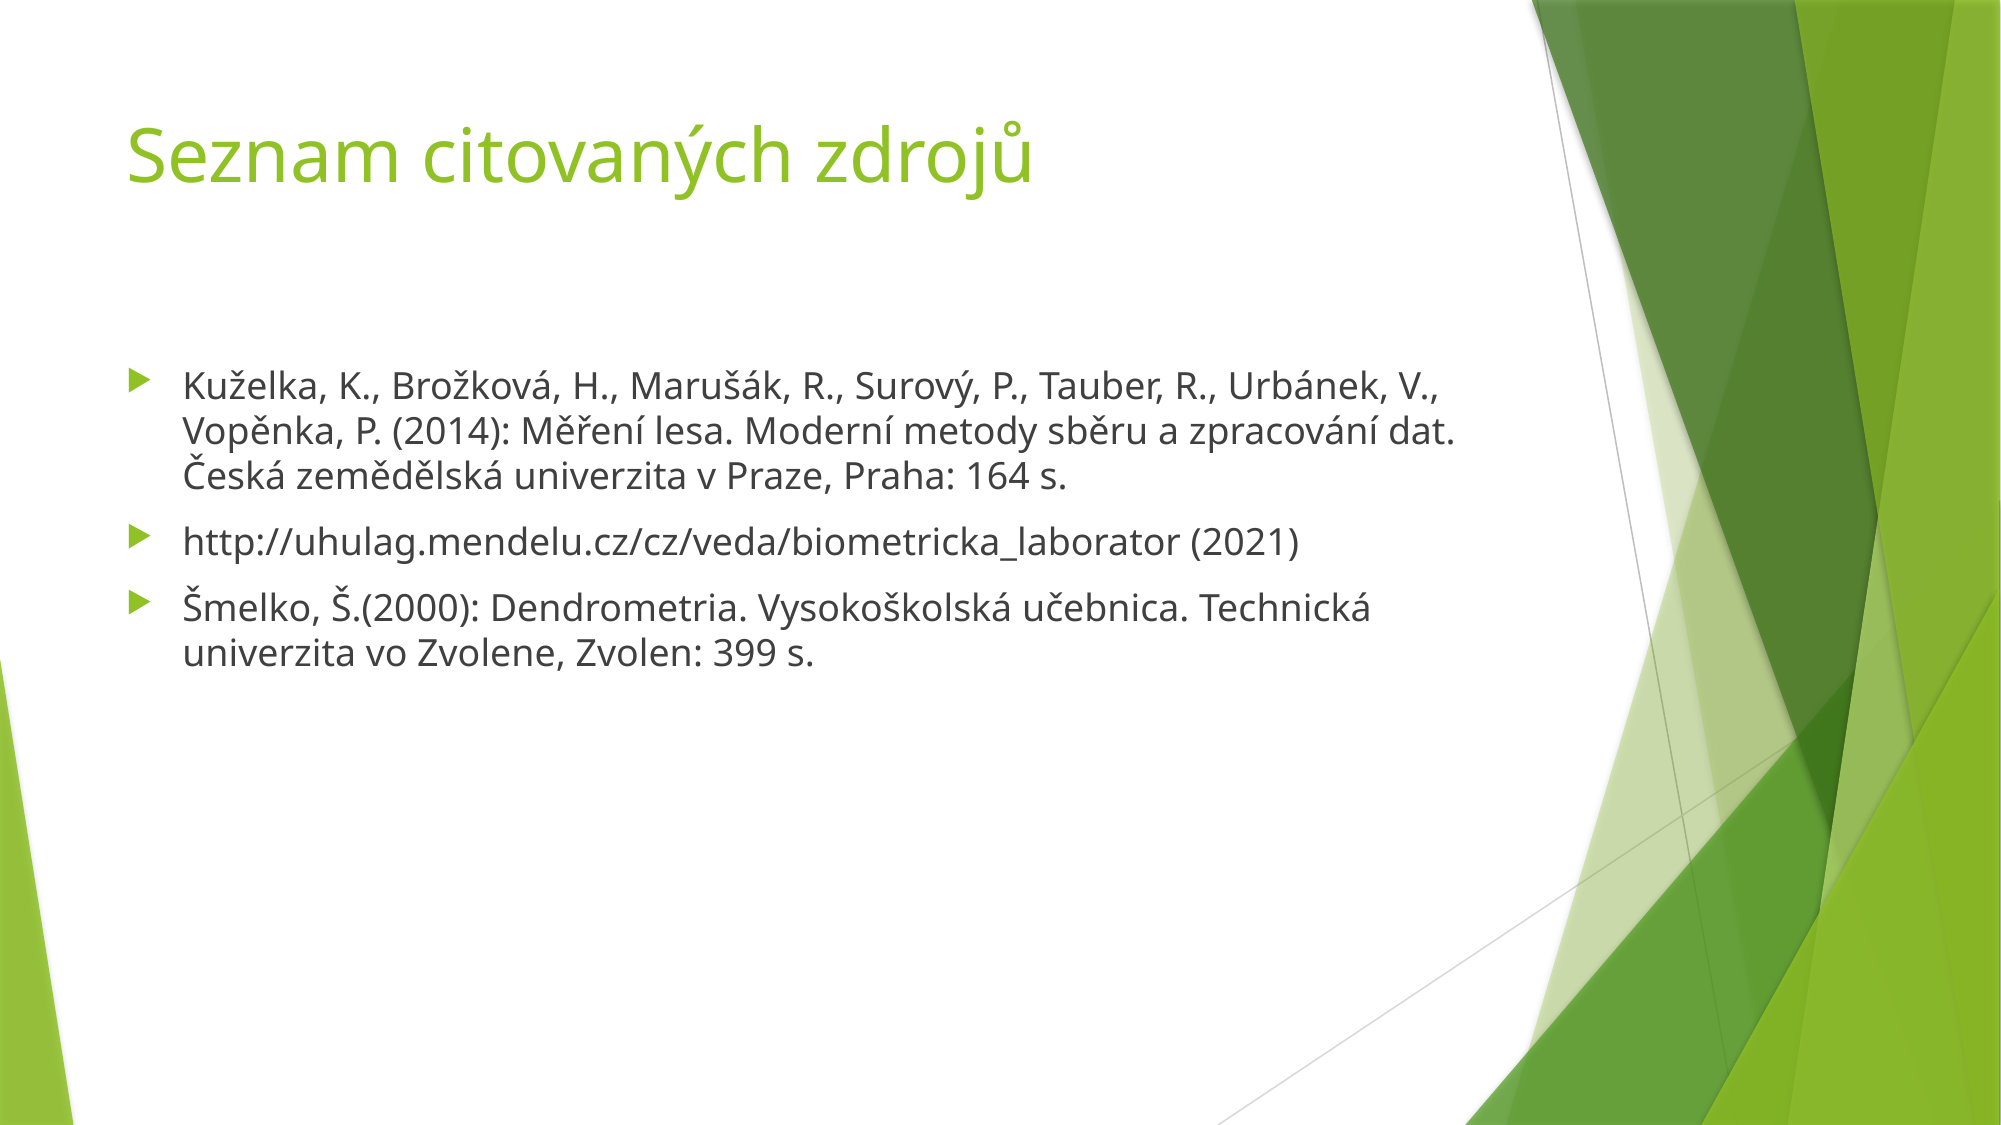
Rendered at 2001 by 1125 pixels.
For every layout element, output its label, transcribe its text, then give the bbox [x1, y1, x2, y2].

list Kuželka, K., Brožková, H., Marušák, R., Surový, P., Tauber, R., Urbánek, V., Vopěnka, P. (2014): Měření lesa. Moderní metody sběru a zpracování dat. Česká zemědělská univerzita v Praze, Praha: 164 s. http://uhulag.mendelu.cz/cz/veda/biometricka_laborator (2021) Šmelko, Š.(2000): Dendrometria. Vysokoškolská učebnica. Technická univerzita vo Zvolene, Zvolen: 399 s. [111, 354, 1522, 992]
title Seznam citovaných zdrojů [111, 99, 1522, 317]
